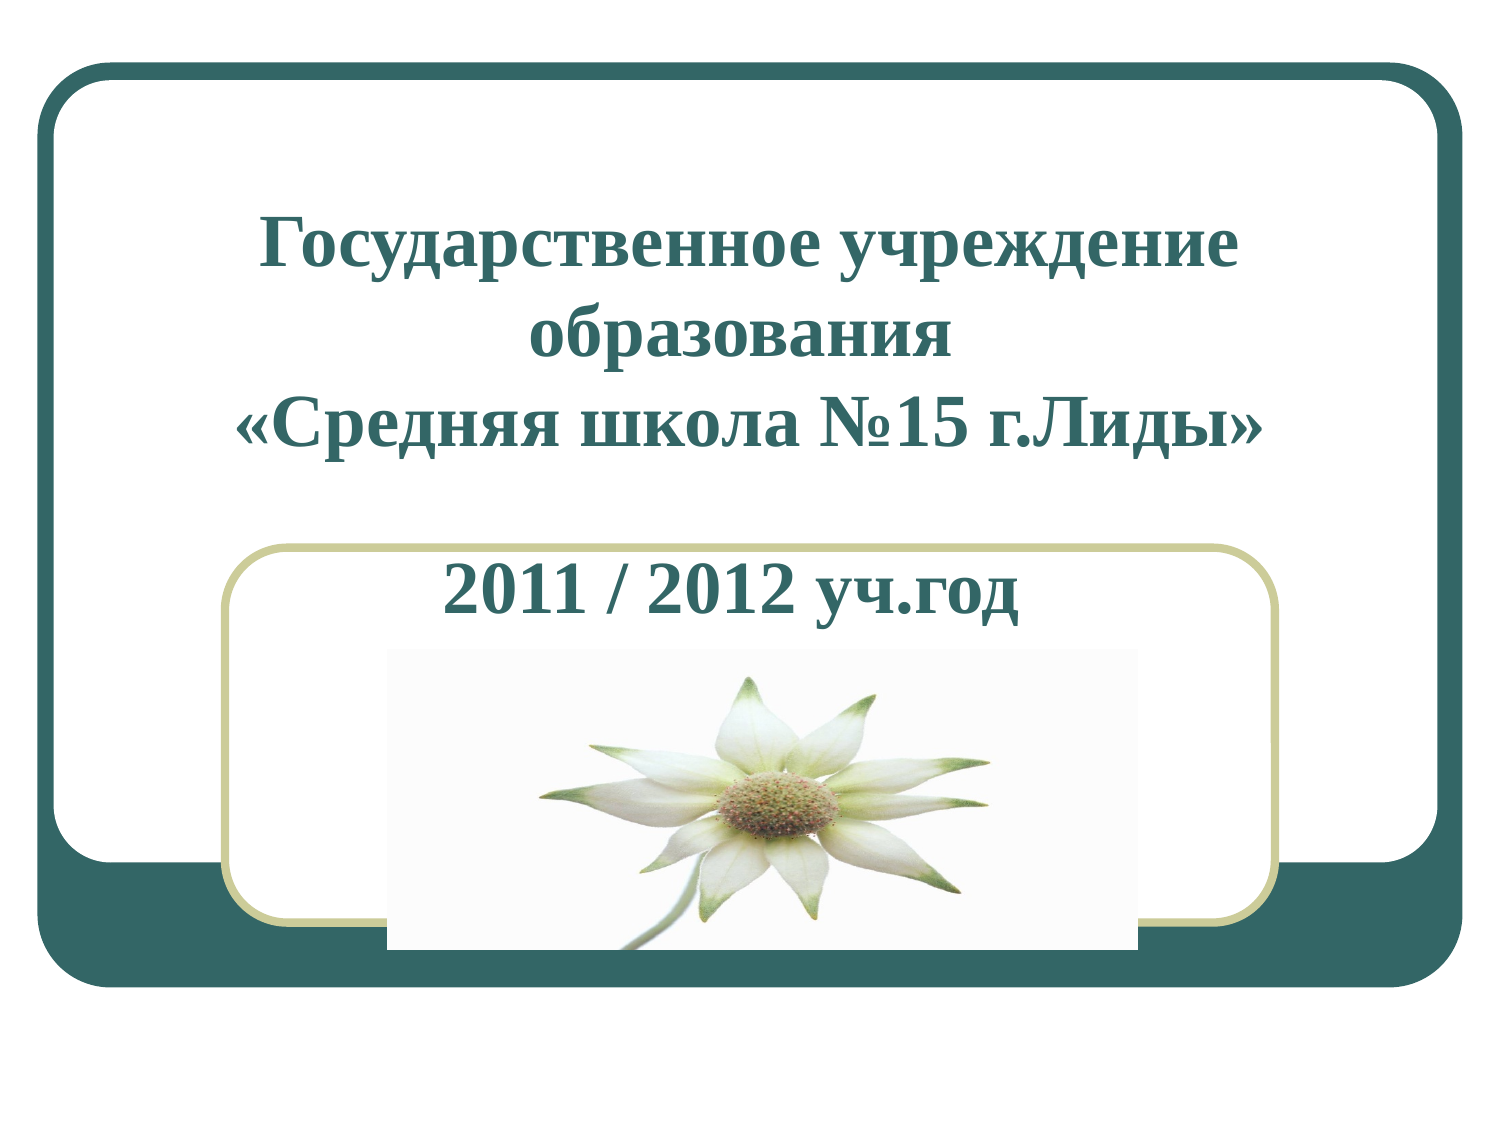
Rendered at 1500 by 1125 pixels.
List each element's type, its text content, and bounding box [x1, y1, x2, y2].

picture [387, 649, 1138, 951]
subtitle 2011 / 2012 уч.год [287, 584, 1176, 898]
title Государственное учреждение образования «Средняя школа №15 г.Лиды» [112, 140, 1388, 513]
